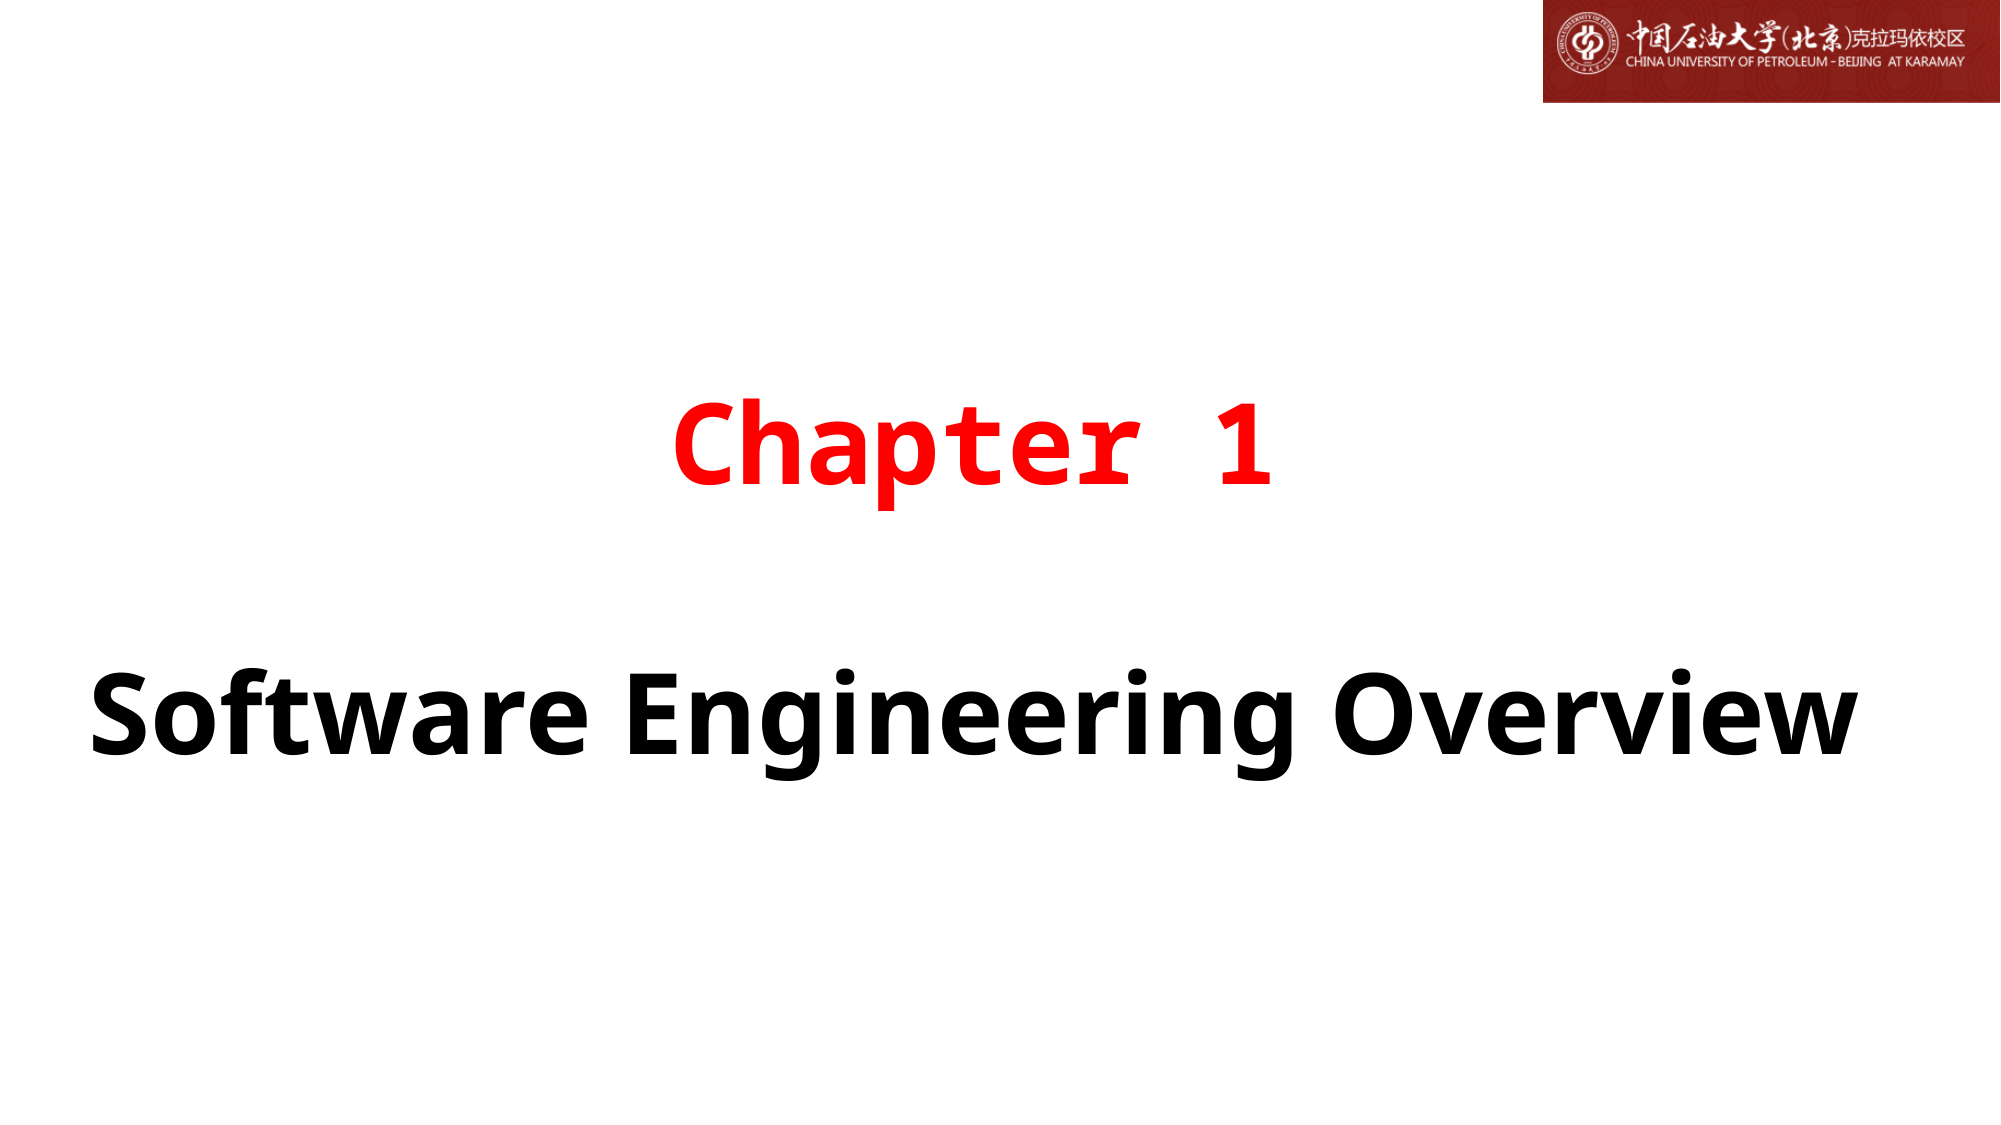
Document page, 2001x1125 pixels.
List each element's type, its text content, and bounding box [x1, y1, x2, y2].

picture [1543, 0, 2000, 103]
title Chapter 1 Software Engineering Overview [69, 185, 1879, 829]
